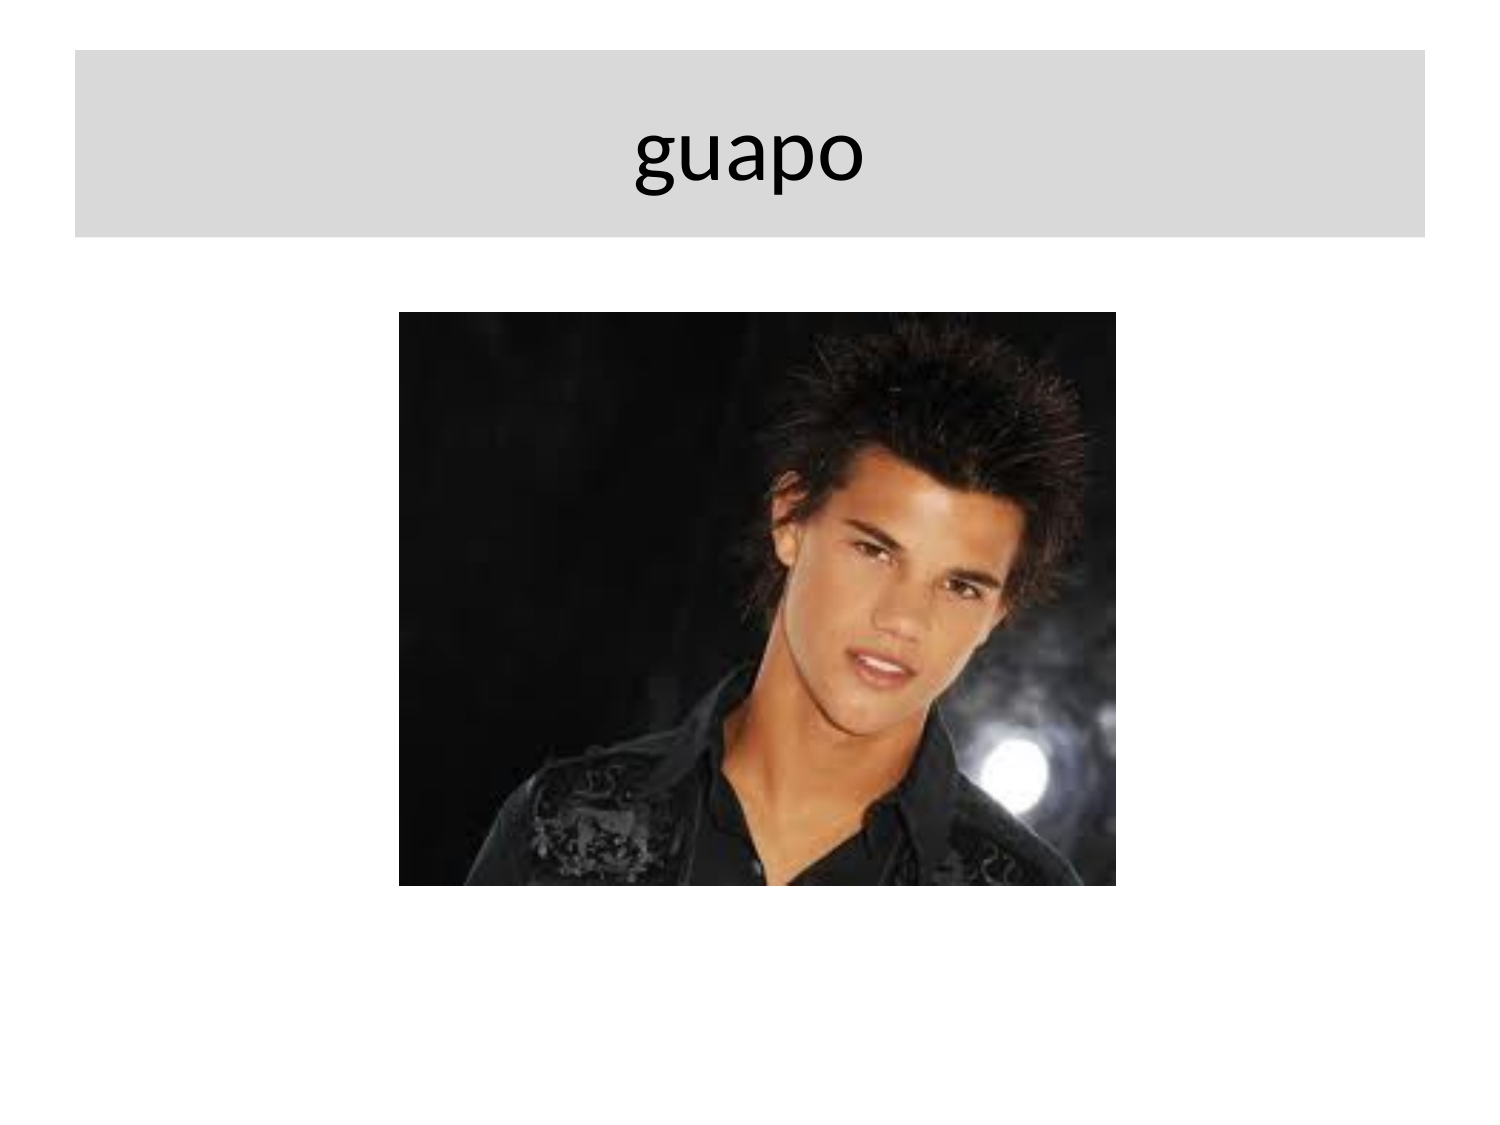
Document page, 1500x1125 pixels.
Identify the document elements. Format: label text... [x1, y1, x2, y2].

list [399, 312, 1117, 886]
title guapo [75, 50, 1425, 238]
